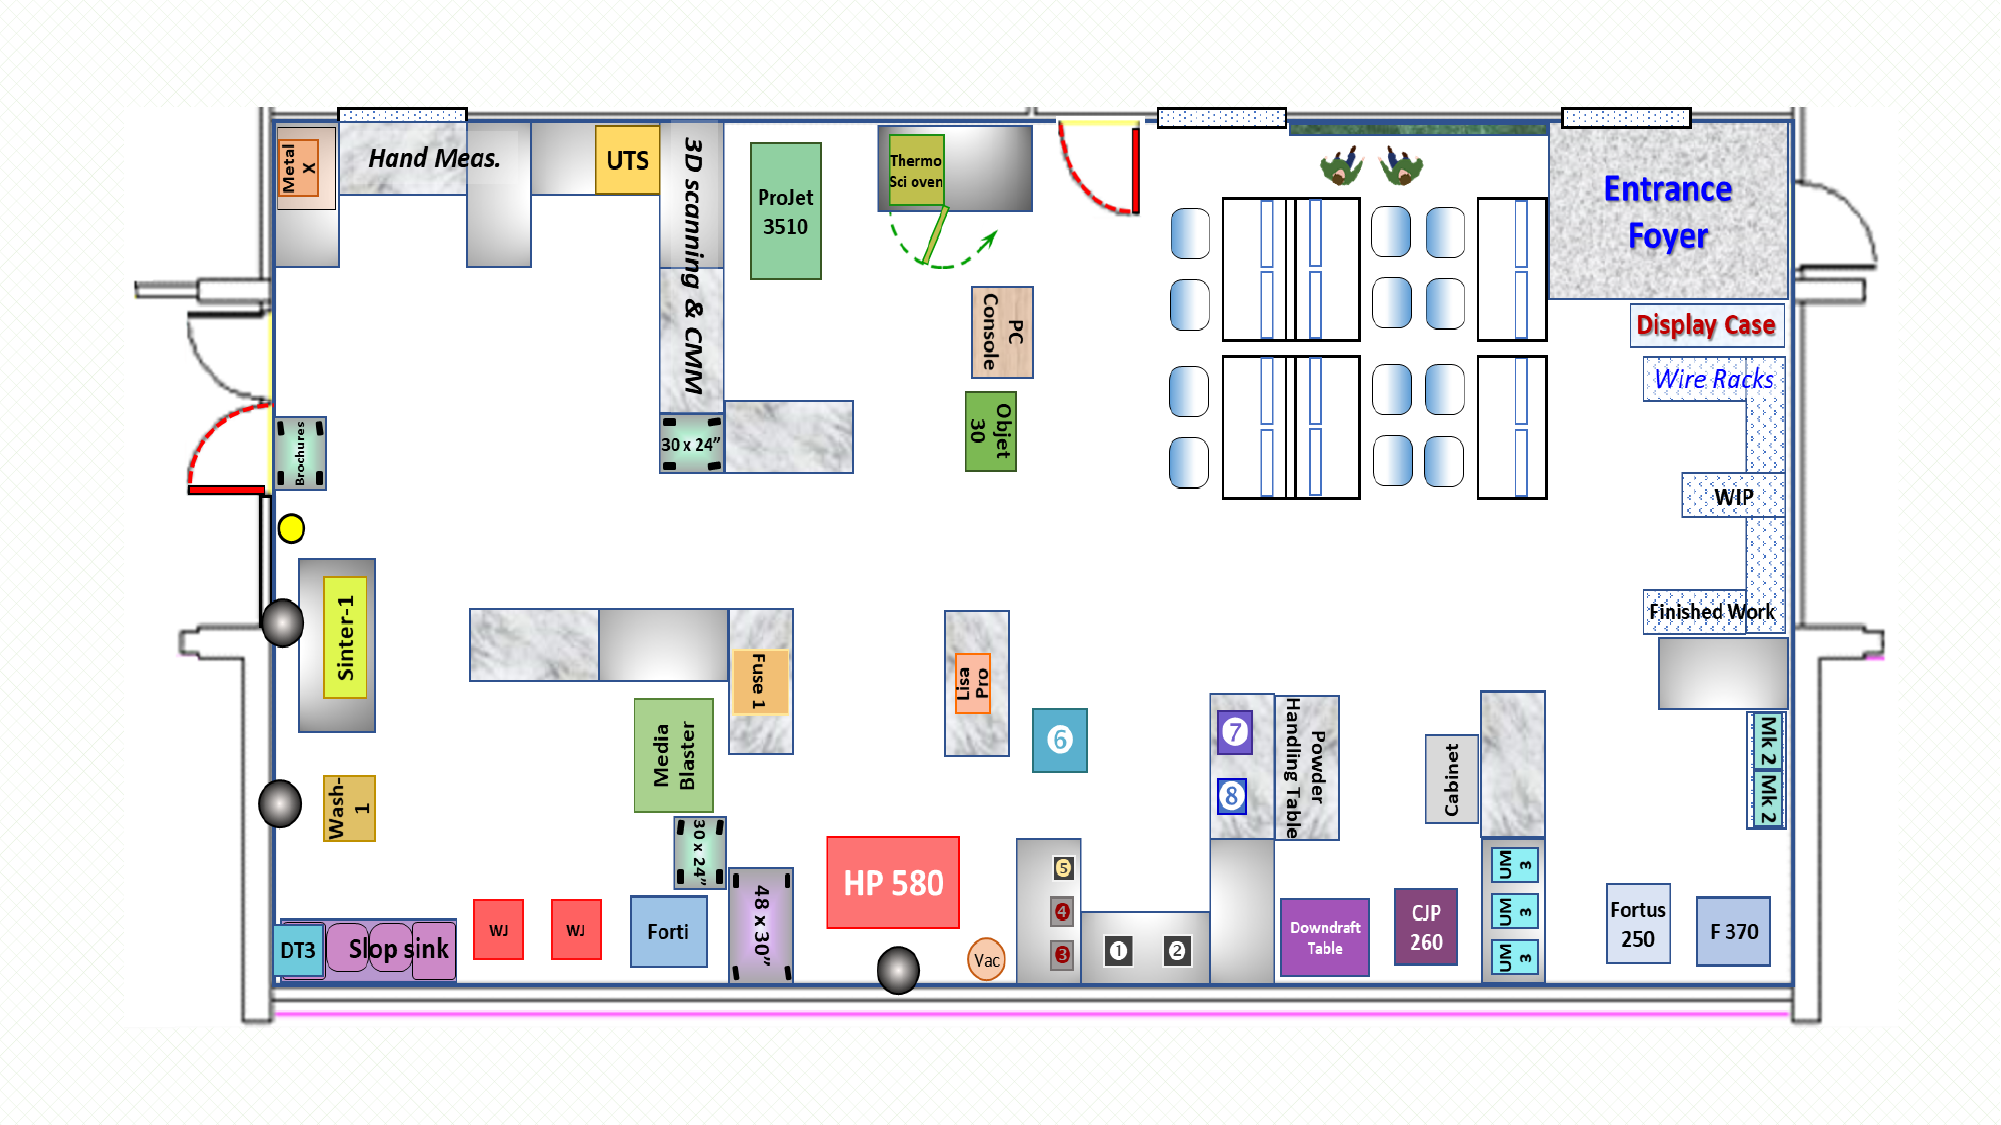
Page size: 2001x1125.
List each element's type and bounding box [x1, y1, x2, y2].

picture [124, 97, 1899, 1034]
